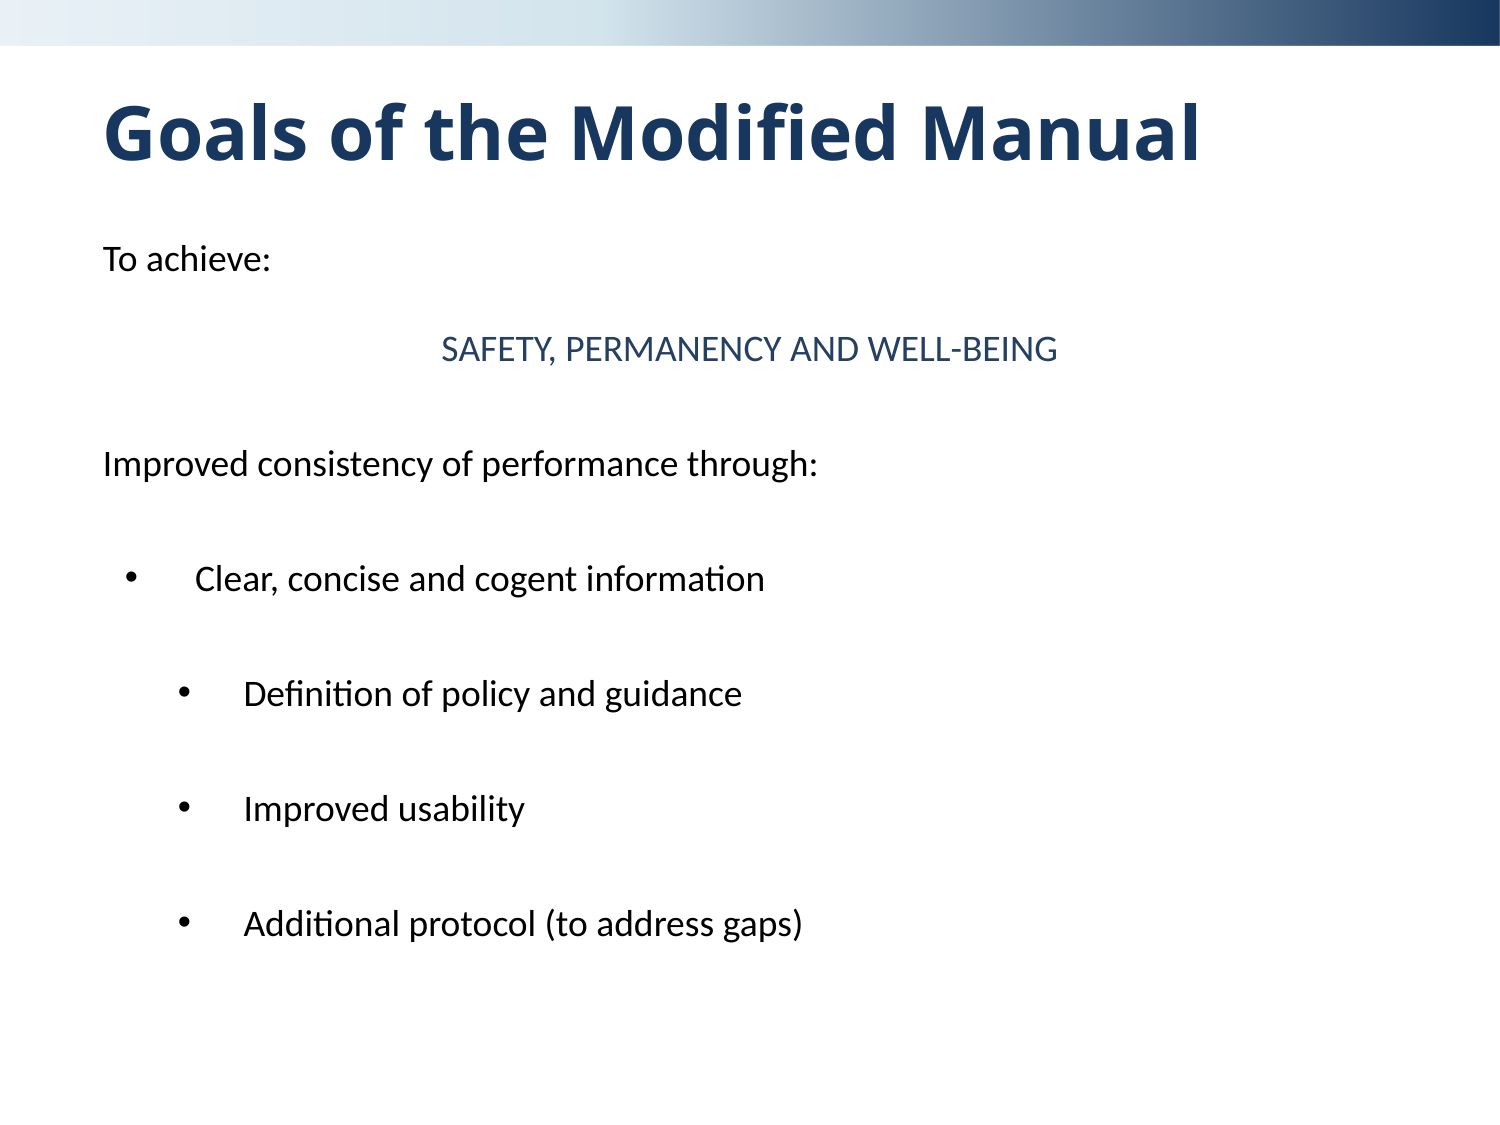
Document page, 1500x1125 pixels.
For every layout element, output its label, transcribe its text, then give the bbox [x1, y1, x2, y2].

picture [0, 0, 1500, 46]
title Goals of the Modified Manual [102, 85, 1398, 177]
list To achieve: SAFETY, PERMANENCY AND WELL-BEING Improved consistency of performance through: Clear, concise and cogent information Definition of policy and guidance Improved usability Additional protocol (to address gaps) [102, 233, 1397, 1022]
